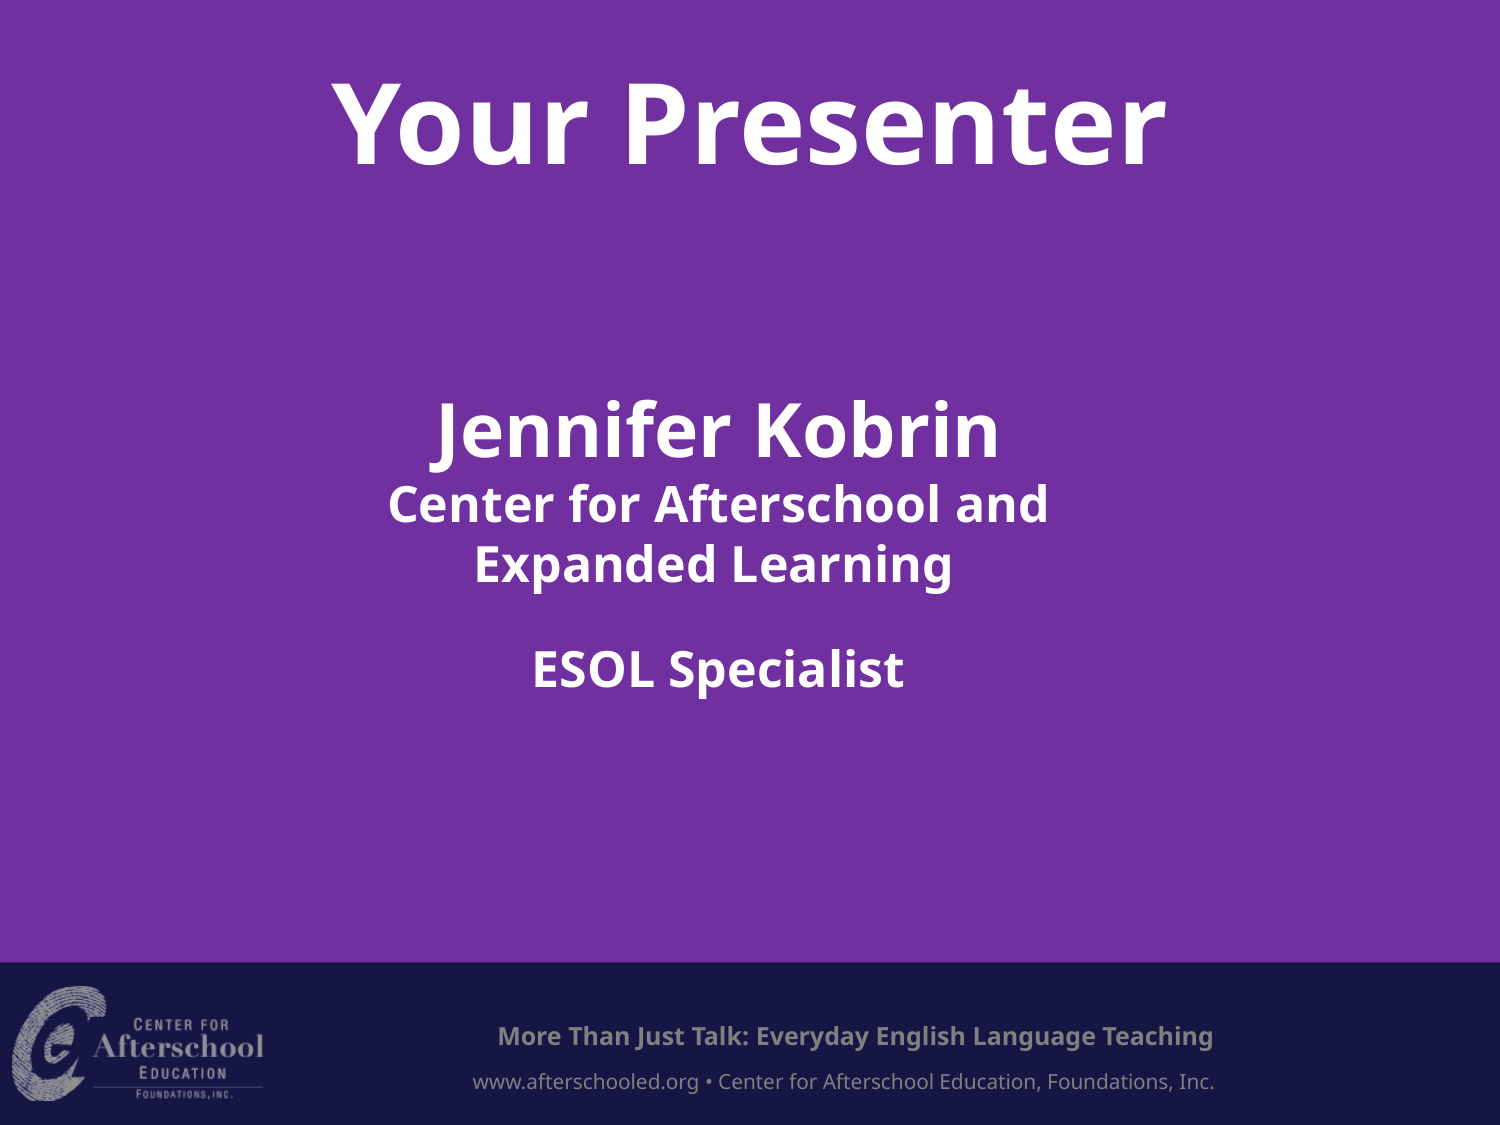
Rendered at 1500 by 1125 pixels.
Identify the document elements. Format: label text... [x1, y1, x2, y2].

title Your Presenter [75, 45, 1425, 233]
text_box Jennifer Kobrin Center for Afterschool and Expanded Learning ESOL Specialist [274, 374, 1163, 705]
